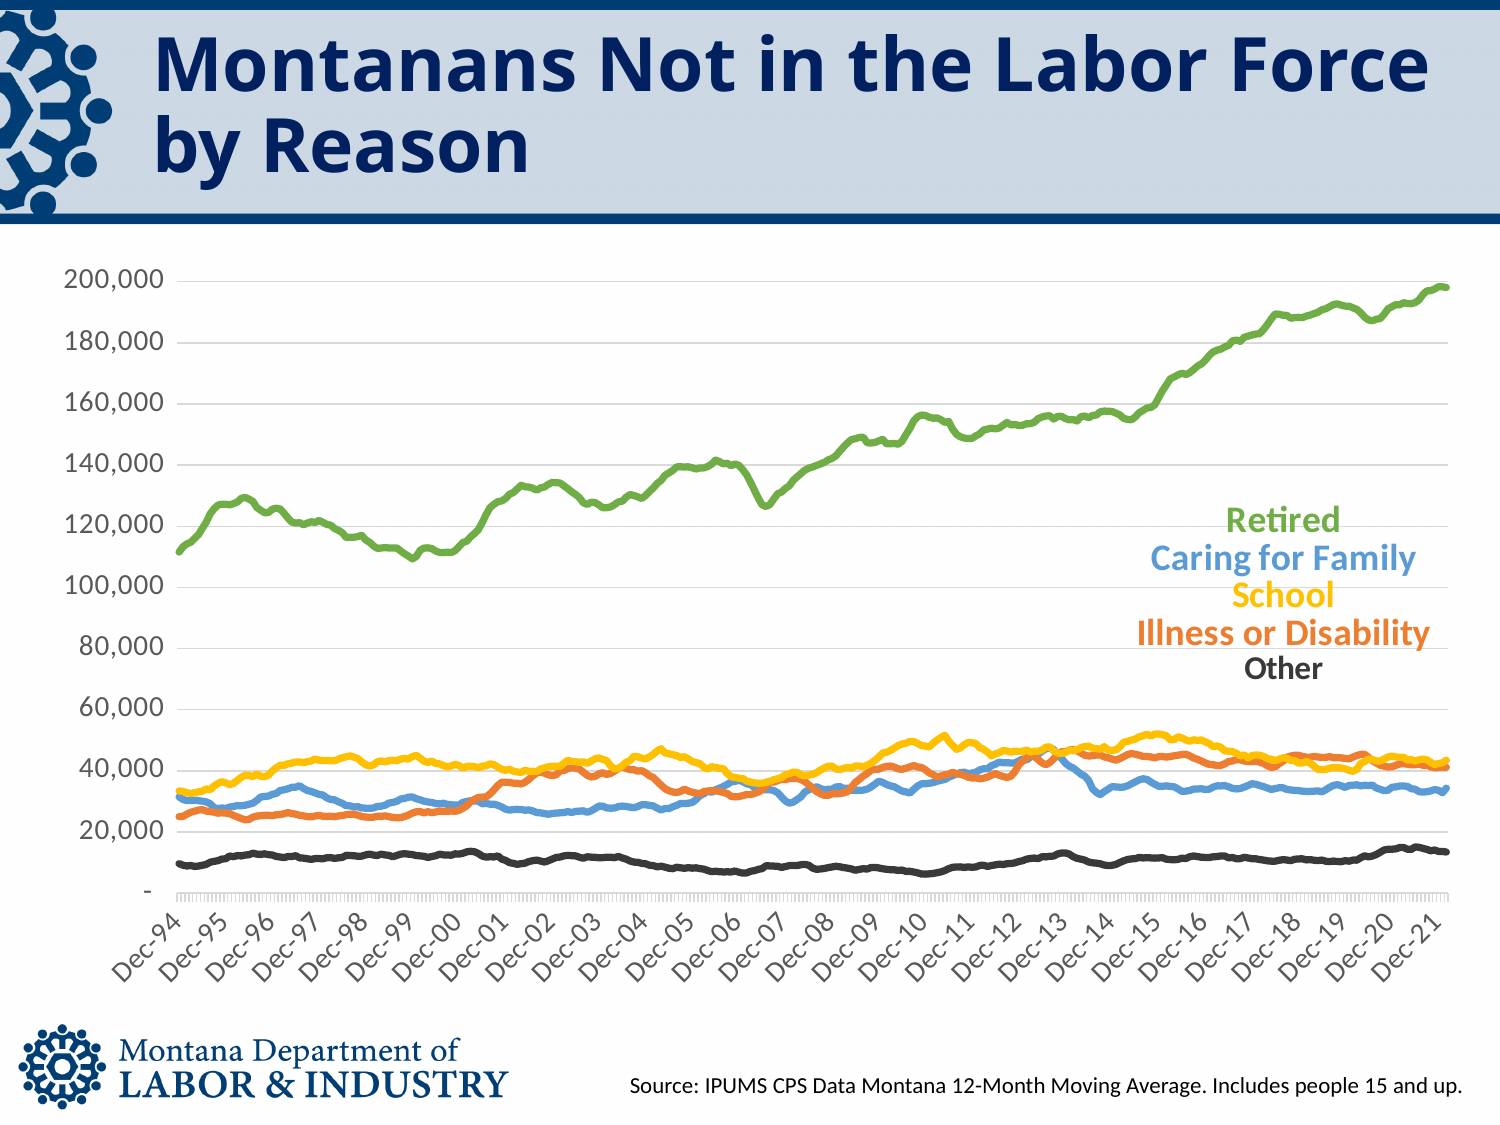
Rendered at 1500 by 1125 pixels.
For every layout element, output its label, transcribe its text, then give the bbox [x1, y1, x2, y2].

chart [28, 251, 1479, 1005]
text_box Source: IPUMS CPS Data Montana 12-Month Moving Average. Includes people 15 and up. [615, 1063, 1479, 1107]
title Montanans Not in the Labor Force by Reason [137, 22, 1479, 194]
picture [0, 0, 1500, 1125]
